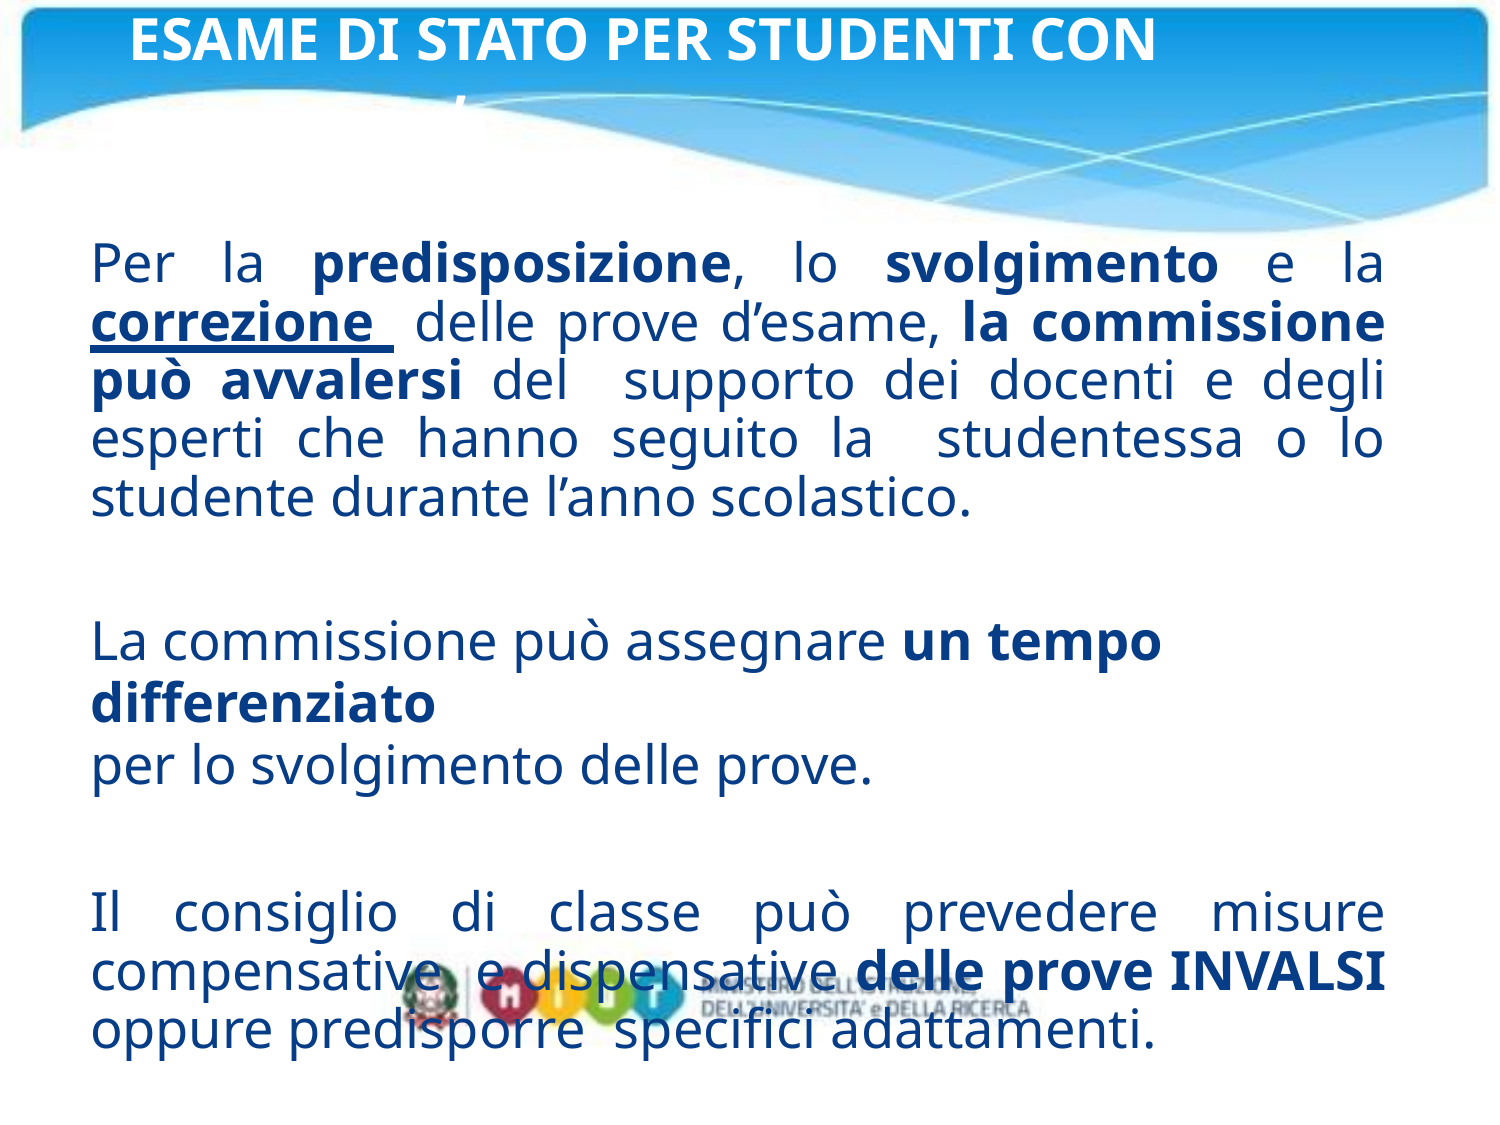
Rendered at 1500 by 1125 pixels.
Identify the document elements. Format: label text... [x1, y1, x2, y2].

title ESAME DI STATO PER STUDENTI CON DISABILITA’ [126, 0, 1374, 190]
text_box Per la predisposizione, lo svolgimento e la correzione delle prove d’esame, la commissione può avvalersi del supporto dei docenti e degli esperti che hanno seguito la studentessa o lo studente durante l’anno scolastico. La commissione può assegnare un tempo differenziato per lo svolgimento delle prove. Il consiglio di classe può prevedere misure compensative e dispensative delle prove INVALSI oppure predisporre specifici adattamenti. [87, 227, 1388, 1060]
picture [0, 0, 1498, 1048]
